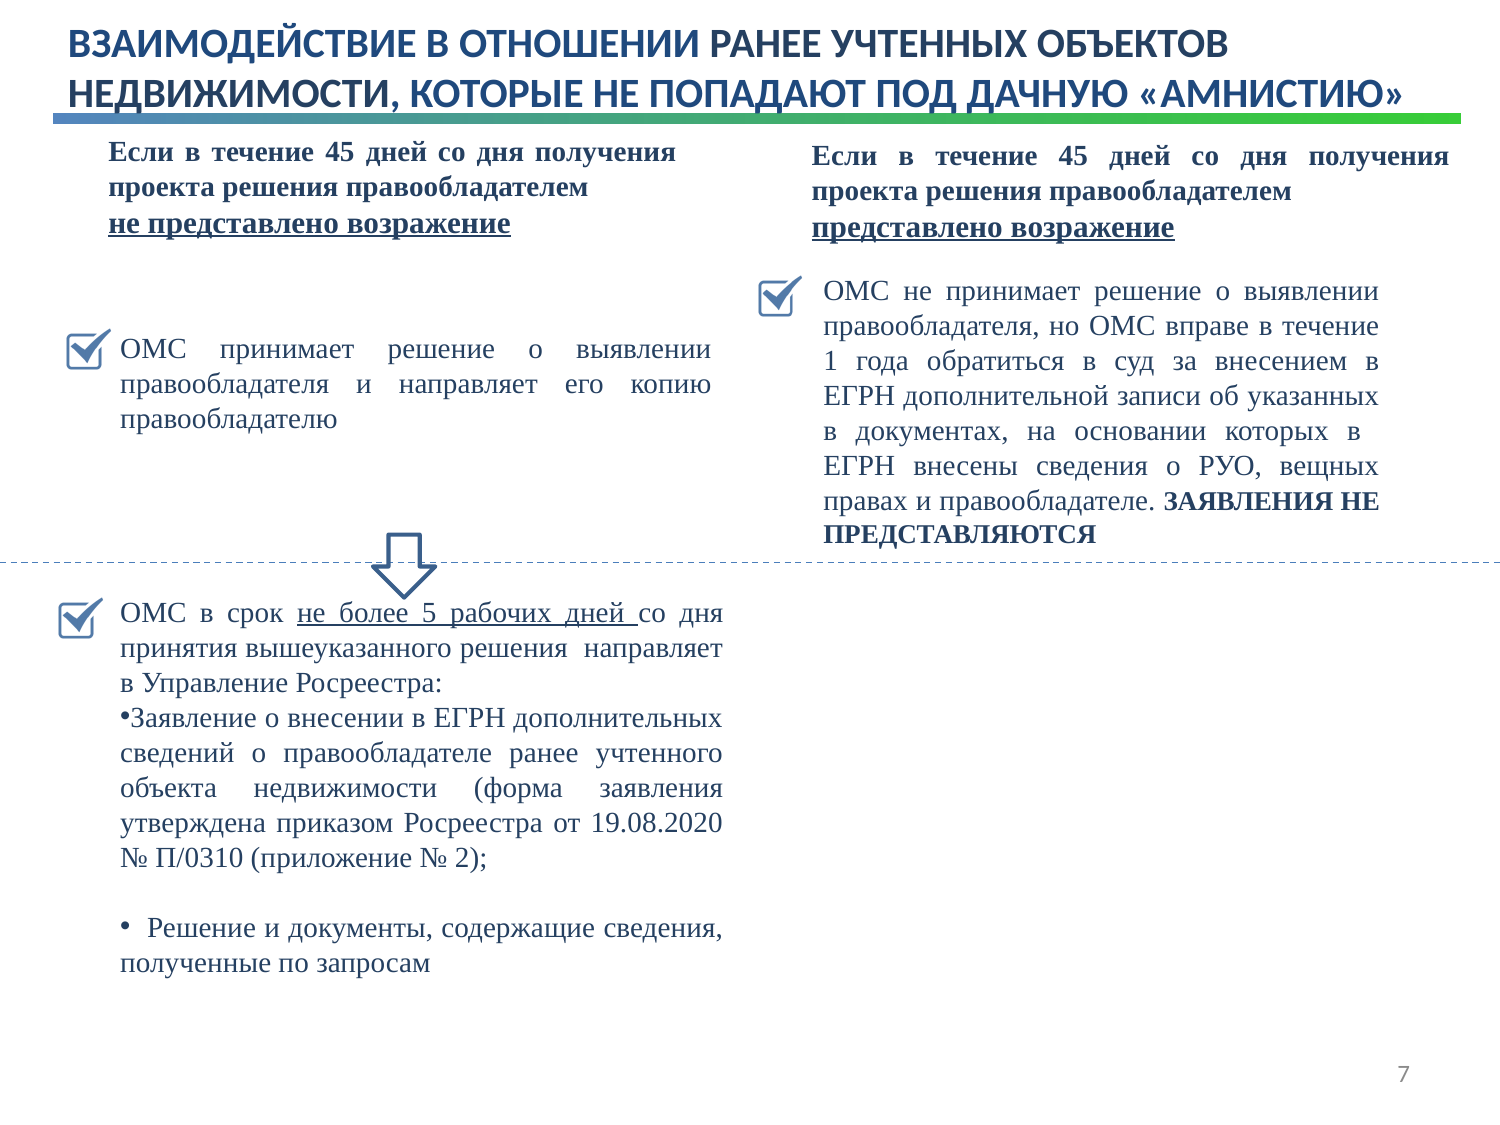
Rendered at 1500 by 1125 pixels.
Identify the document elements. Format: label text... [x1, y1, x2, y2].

text_box ОМС не принимает решение о выявлении правообладателя, но ОМС вправе в течение 1 года обратиться в суд за внесением в ЕГРН дополнительной записи об указанных в документах, на основании которых в ЕГРН внесены сведения о РУО, вещных правах и правообладателе. ЗАЯВЛЕНИЯ НЕ ПРЕДСТАВЛЯЮТСЯ [808, 263, 1395, 556]
picture [58, 327, 114, 370]
text_box ВЗАИМОДЕЙСТВИЕ В ОТНОШЕНИИ РАНЕЕ УЧТЕННЫХ ОБЪЕКТОВ НЕДВИЖИМОСТИ, КОТОРЫЕ НЕ ПОПАДАЮТ ПОД ДАЧНУЮ «АМНИСТИЮ» [53, 0, 1442, 132]
text_box [386, 532, 422, 561]
text_box ОМС в срок не более 5 рабочих дней со дня принятия вышеуказанного решения направляет в Управление Росреестра: Заявление о внесении в ЕГРН дополнительных сведений о правообладателе ранее учтенного объекта недвижимости (форма заявления утверждена приказом Росреестра от 19.08.2020 № П/0310 (приложение № 2); Решение и документы, содержащие сведения, полученные по запросам [105, 585, 739, 1018]
picture [50, 597, 106, 640]
text_box Если в течение 45 дней со дня получения проекта решения правообладателем представлено возражение [796, 128, 1465, 286]
slide_number 7 [1074, 1042, 1425, 1103]
text_box [1442, 112, 1462, 126]
picture [749, 275, 805, 318]
text_box [374, 571, 434, 600]
text_box ОМС принимает решение о выявлении правообладателя и направляет его копию правообладателю [105, 322, 727, 477]
text_box Если в течение 45 дней со дня получения проекта решения правообладателем не представлено возражение [93, 132, 692, 282]
